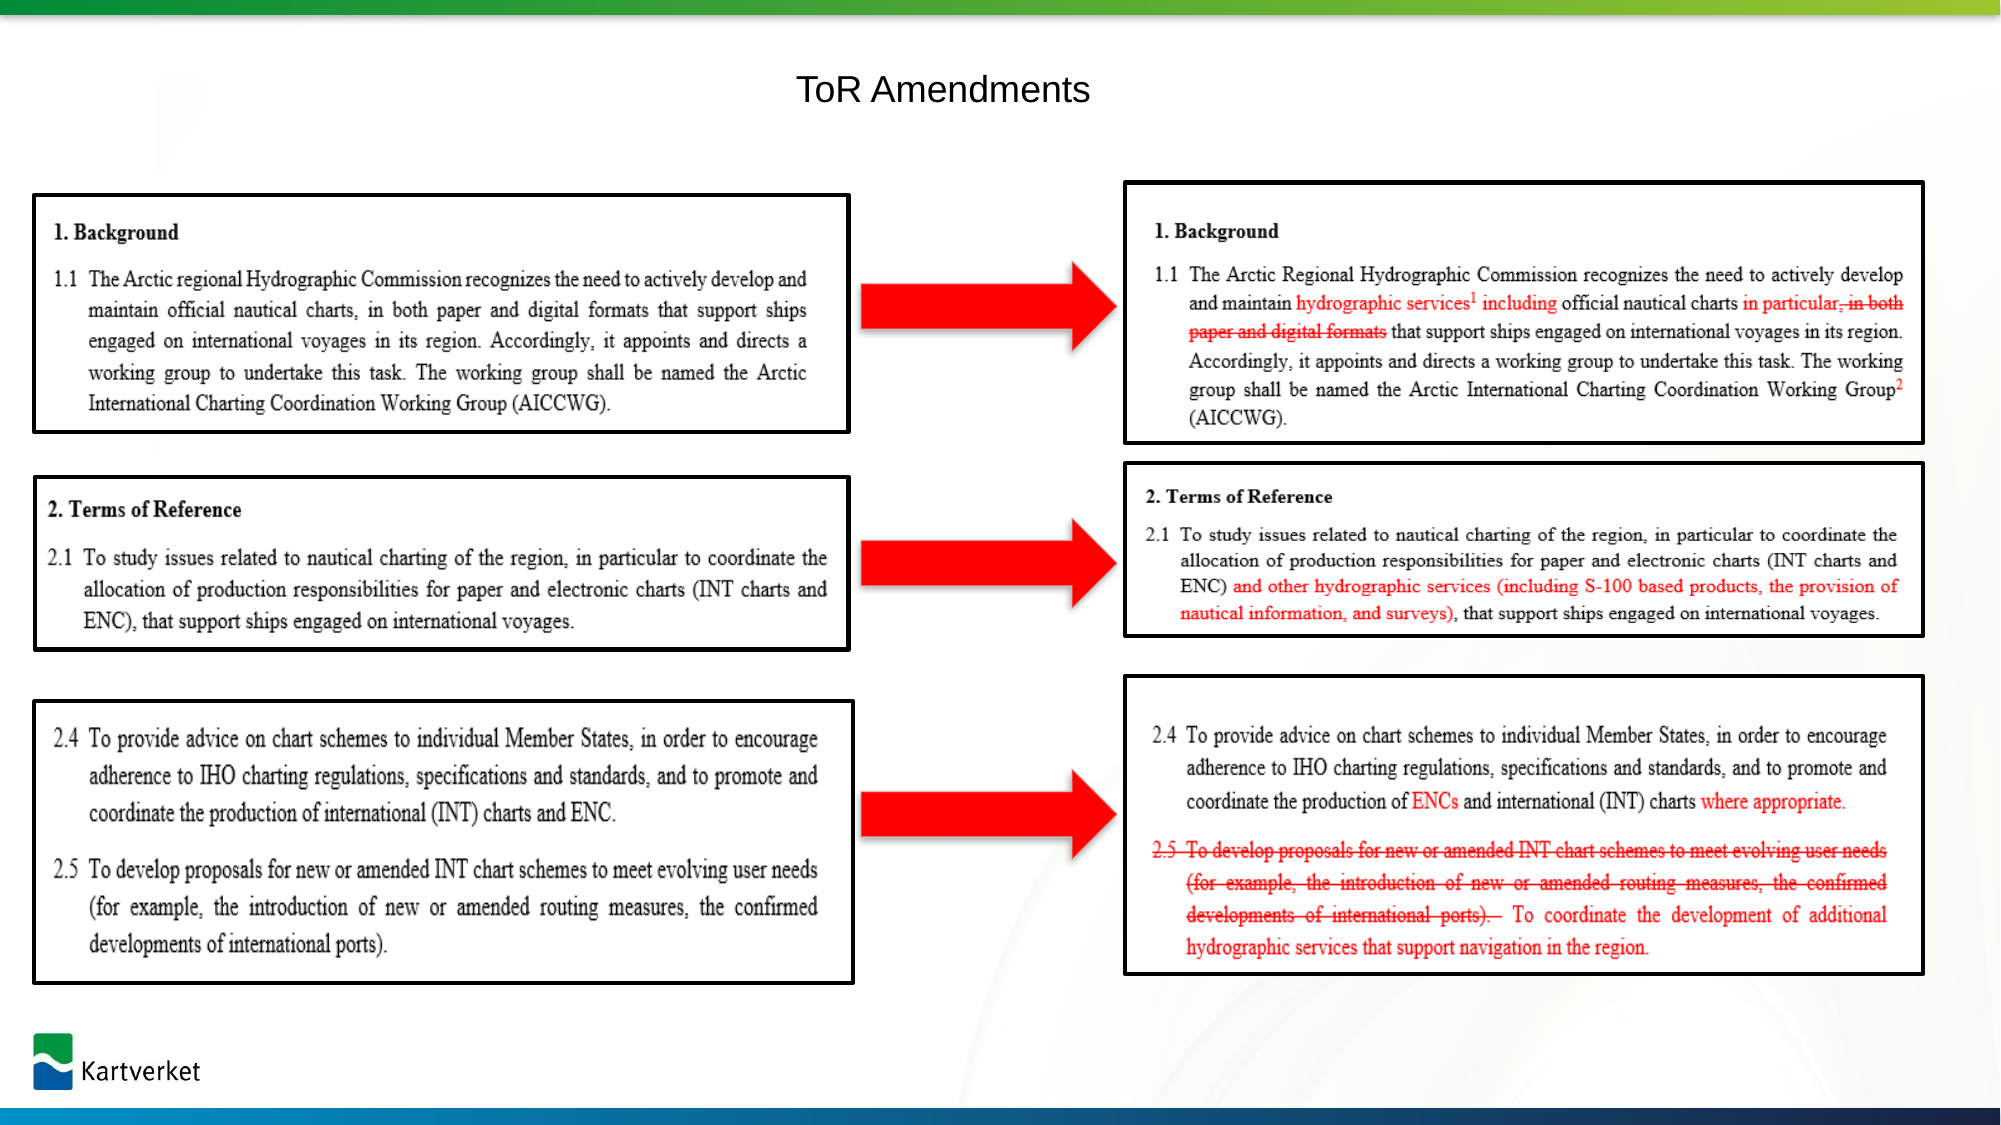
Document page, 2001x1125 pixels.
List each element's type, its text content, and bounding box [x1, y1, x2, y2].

text_box [860, 260, 1118, 353]
text_box ToR Amendments [781, 57, 1106, 118]
text_box [860, 768, 1118, 861]
picture [0, 0, 2001, 1125]
text_box [860, 517, 1118, 610]
